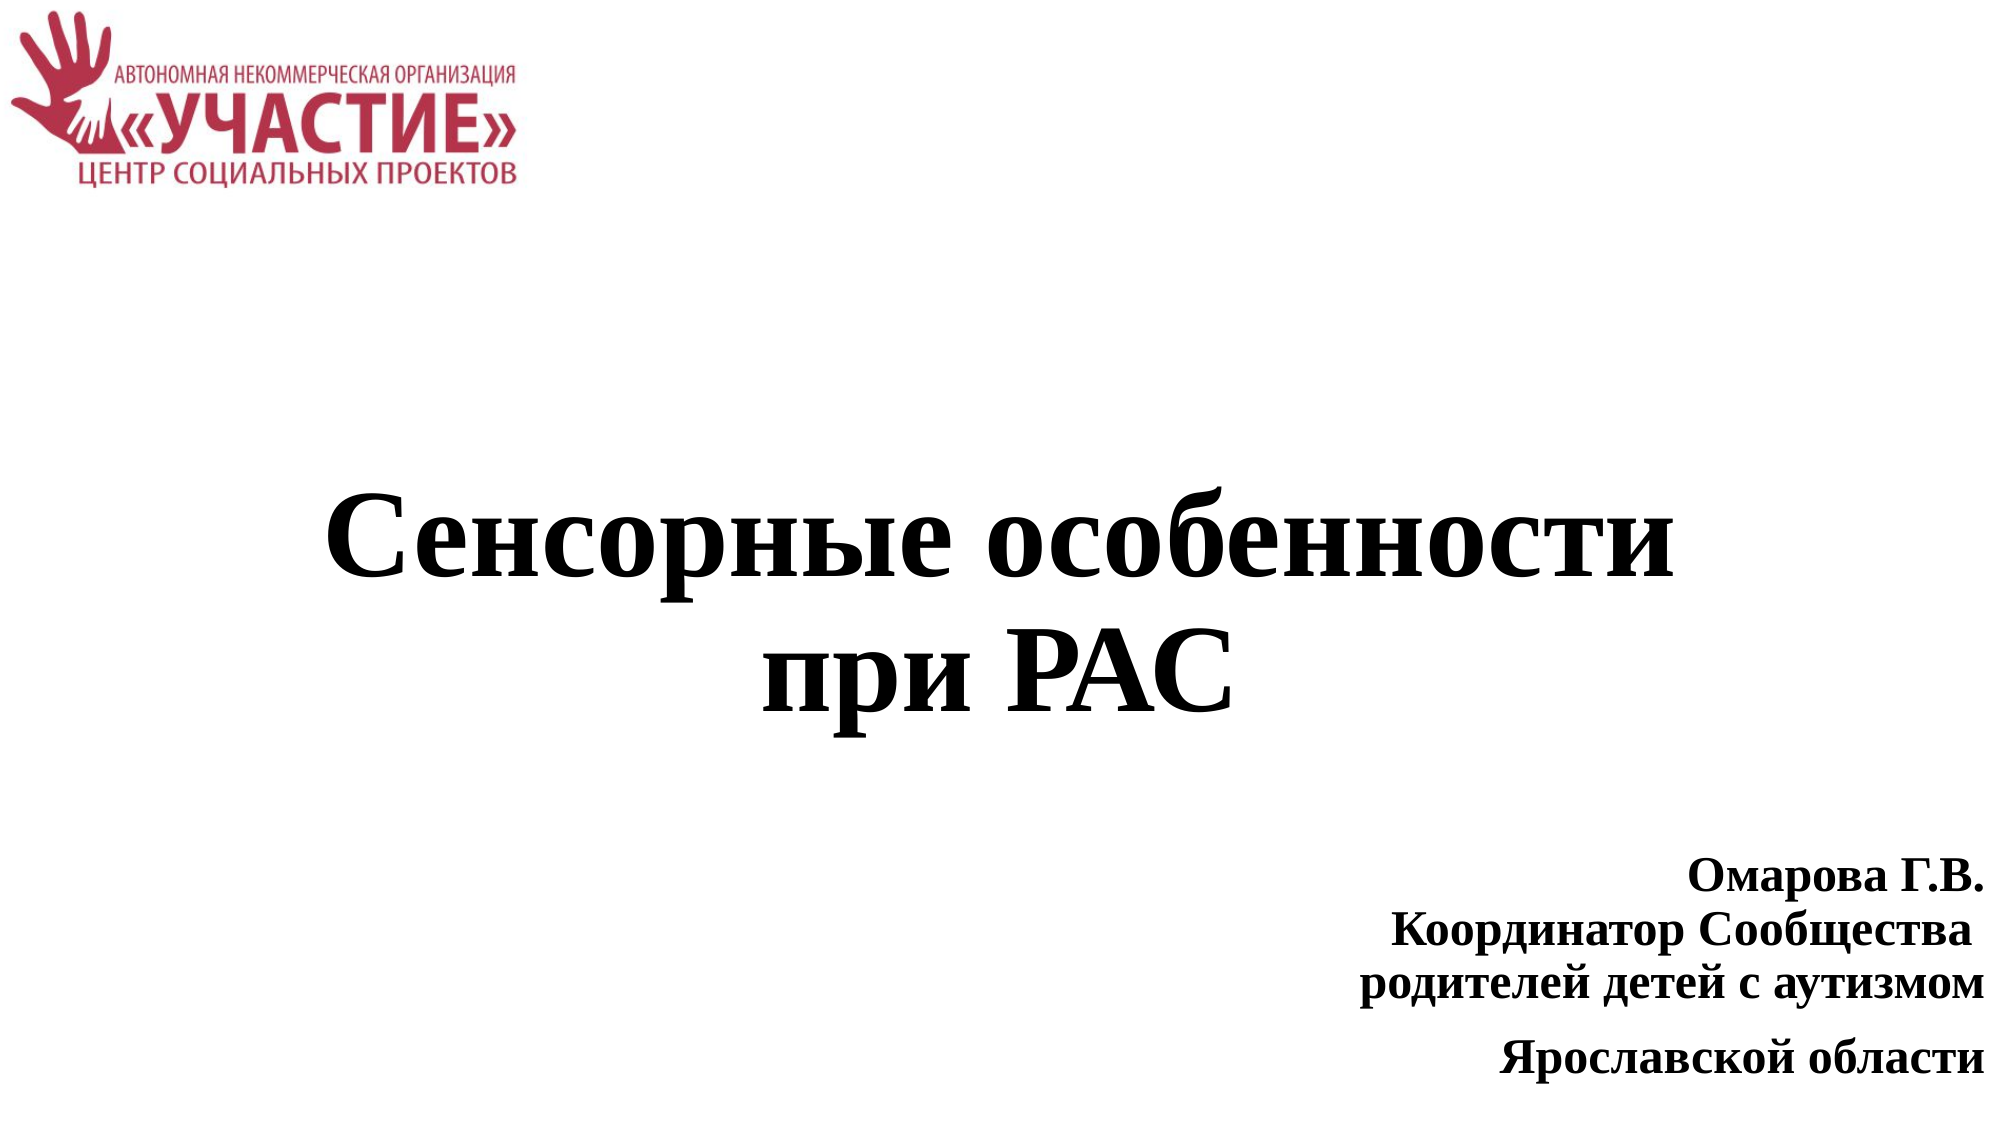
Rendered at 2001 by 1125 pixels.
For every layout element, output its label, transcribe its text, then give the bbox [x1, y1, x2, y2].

picture [0, 0, 551, 223]
title Сенсорные особенности при РАС [249, 258, 1750, 746]
subtitle Омарова Г.В. Координатор Сообщества родителей детей с аутизмом Ярославской области [1062, 840, 2000, 1125]
